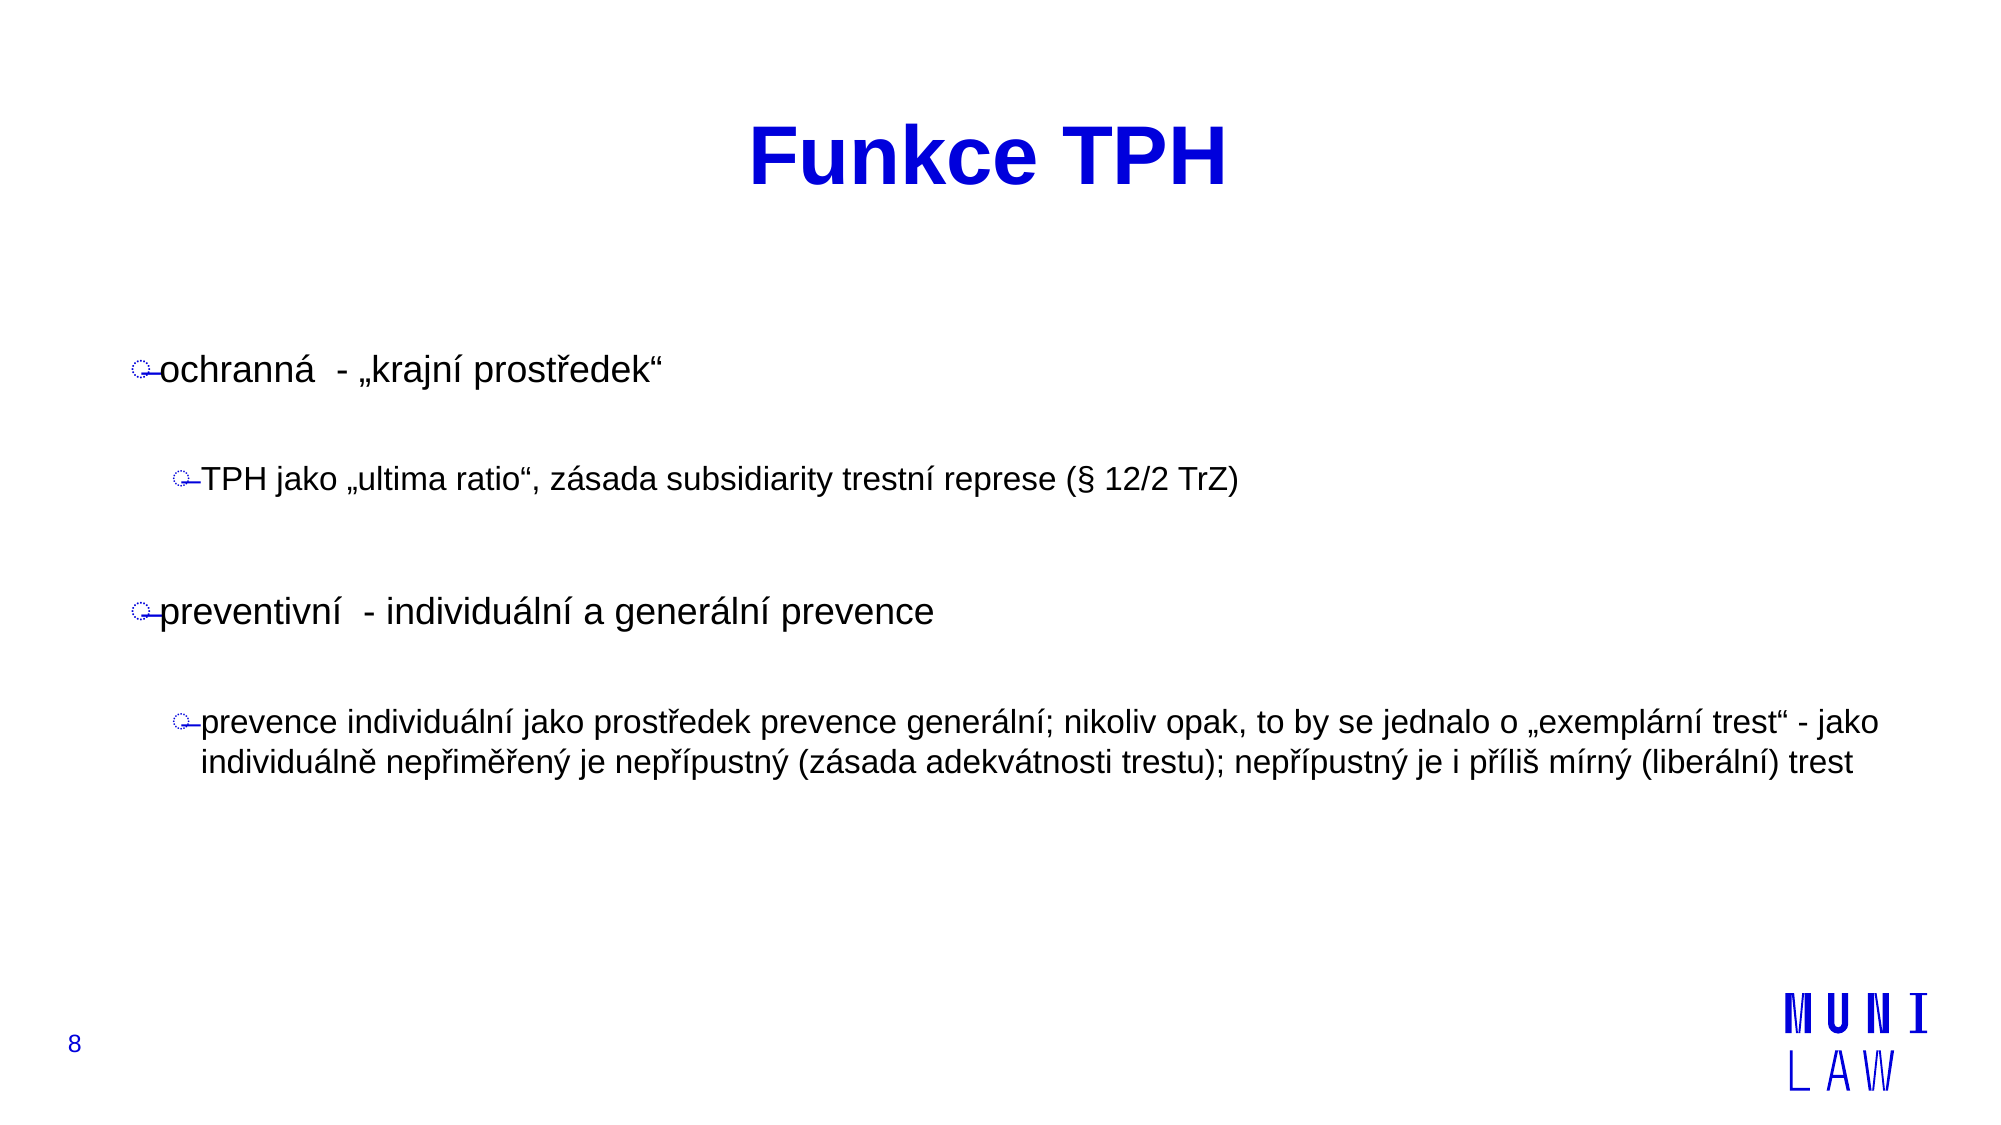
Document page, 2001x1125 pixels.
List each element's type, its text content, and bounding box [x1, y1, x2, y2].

slide_number 8 [67, 1021, 110, 1063]
title Funkce TPH [118, 118, 1883, 193]
list ochranná - „krajní prostředek“ TPH jako „ultima ratio“, zásada subsidiarity trestní represe (§ 12/2 TrZ) preventivní - individuální a generální prevence prevence individuální jako prostředek prevence generální; nikoliv opak, to by se jednalo o „exemplární trest“ - jako individuálně nepřiměřený je nepřípustný (zásada adekvátnosti trestu); nepřípustný je i příliš mírný (liberální) trest [118, 277, 1883, 957]
